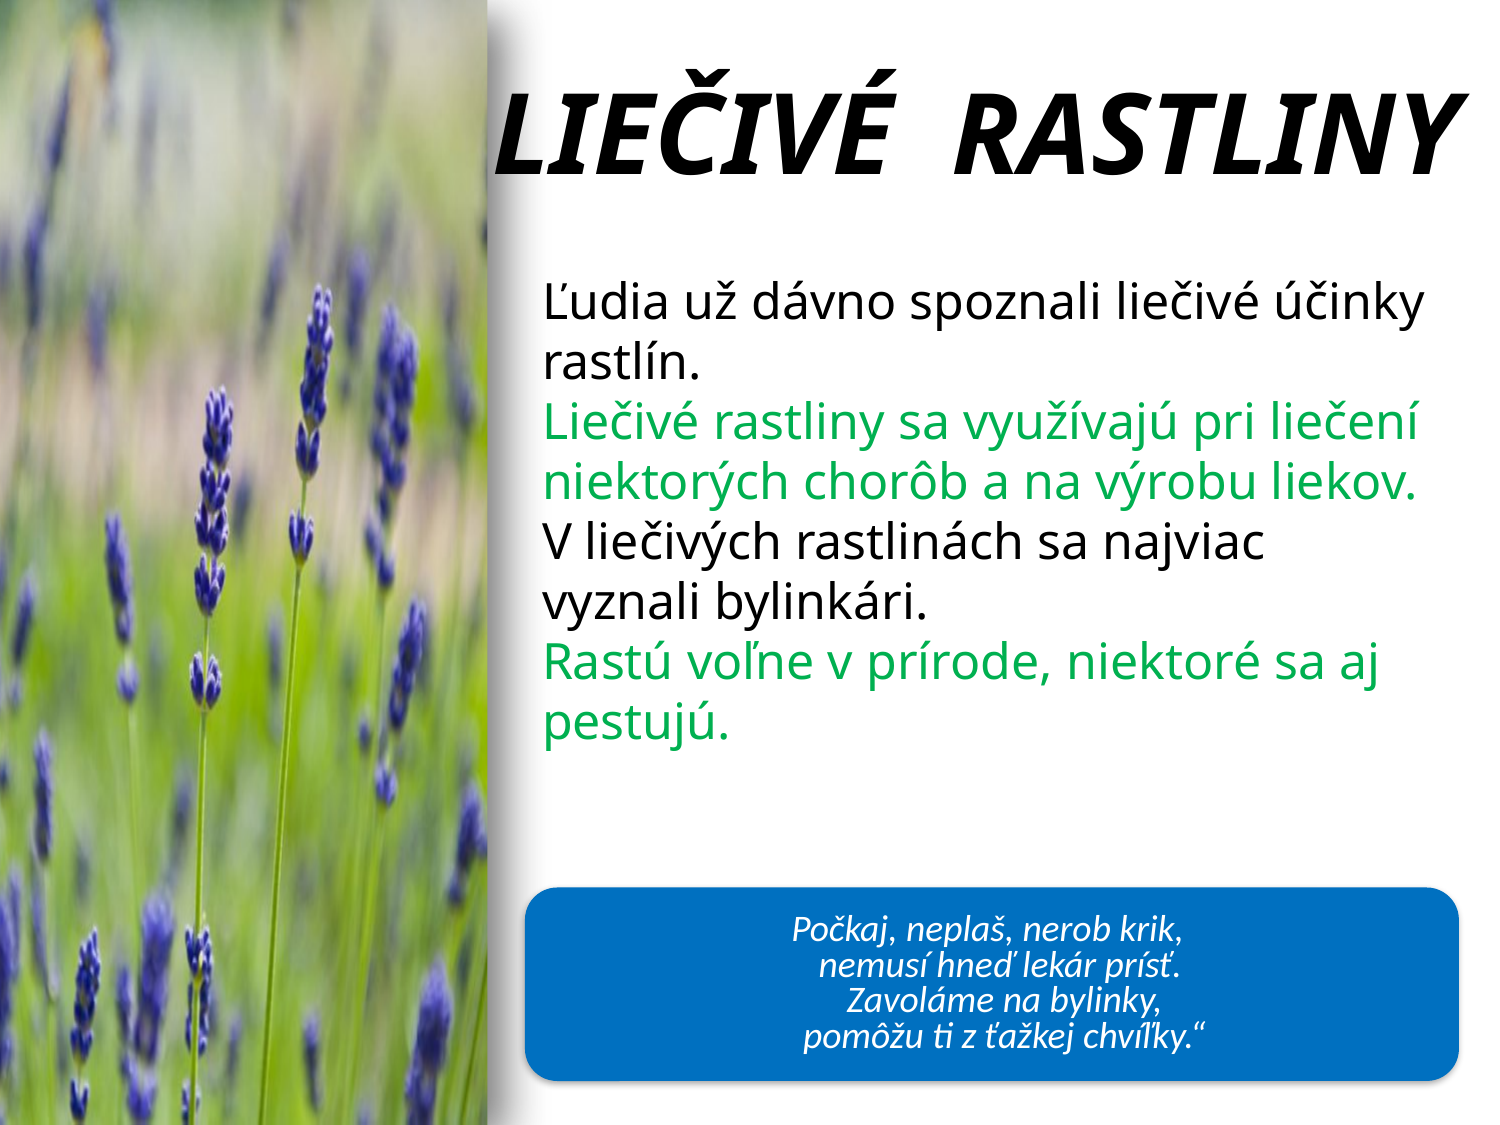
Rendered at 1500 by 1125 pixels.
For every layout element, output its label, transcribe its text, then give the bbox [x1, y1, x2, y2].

text_box Ľudia už dávno spoznali liečivé účinky rastlín. Liečivé rastliny sa využívajú pri liečení niektorých chorôb a na výrobu liekov. V liečivých rastlinách sa najviac vyznali bylinkári. Rastú voľne v prírode, niektoré sa aj pestujú. [527, 262, 1454, 818]
picture [0, 0, 488, 1125]
text_box Počkaj, neplaš, nerob krik, nemusí hneď lekár prísť. Zavoláme na bylinky, pomôžu ti z ťažkej chvíľky.“ [524, 887, 1459, 1082]
text_box LIEČIVÉ RASTLINY [491, 37, 1476, 225]
